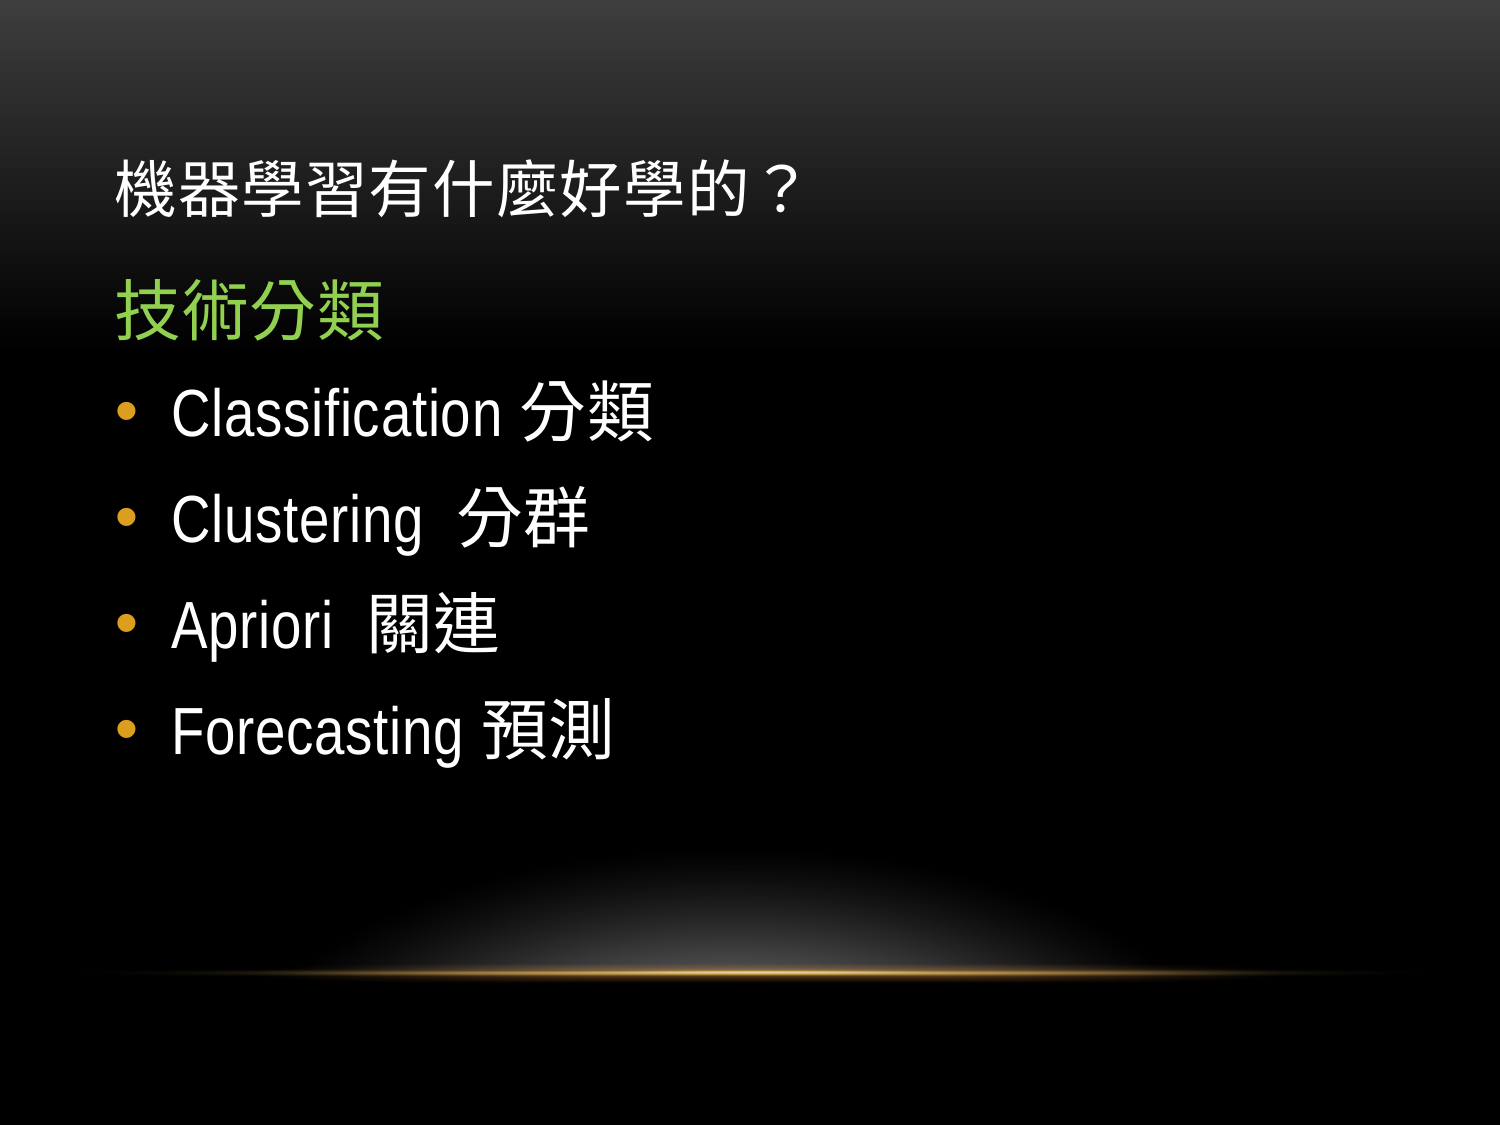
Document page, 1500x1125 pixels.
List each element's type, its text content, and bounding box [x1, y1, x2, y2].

title 機器學習有什麼好學的？ [99, 45, 1400, 233]
list Classification分類 Clustering 分群 Apriori 關連 Forecasting預測 [99, 362, 713, 938]
list 技術分類 [99, 262, 713, 357]
picture [0, 0, 1500, 1125]
